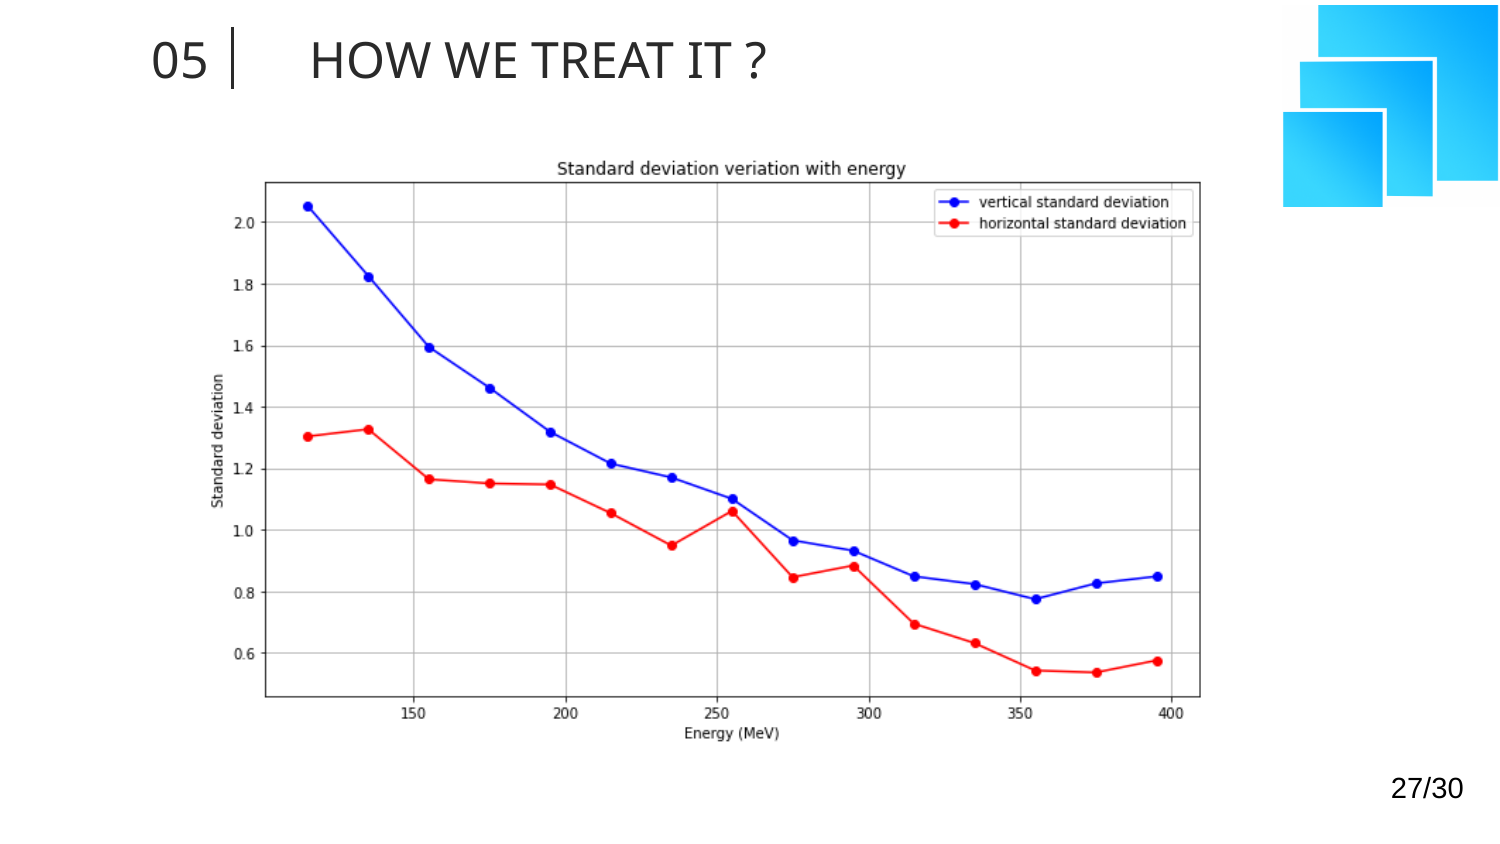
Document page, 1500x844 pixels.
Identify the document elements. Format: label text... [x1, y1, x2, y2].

picture [1282, 5, 1500, 208]
text_box 27/30 [1375, 762, 1479, 812]
title HOW WE TREAT IT ? [87, 13, 990, 152]
picture [203, 151, 1208, 750]
title 05 [70, 0, 290, 104]
